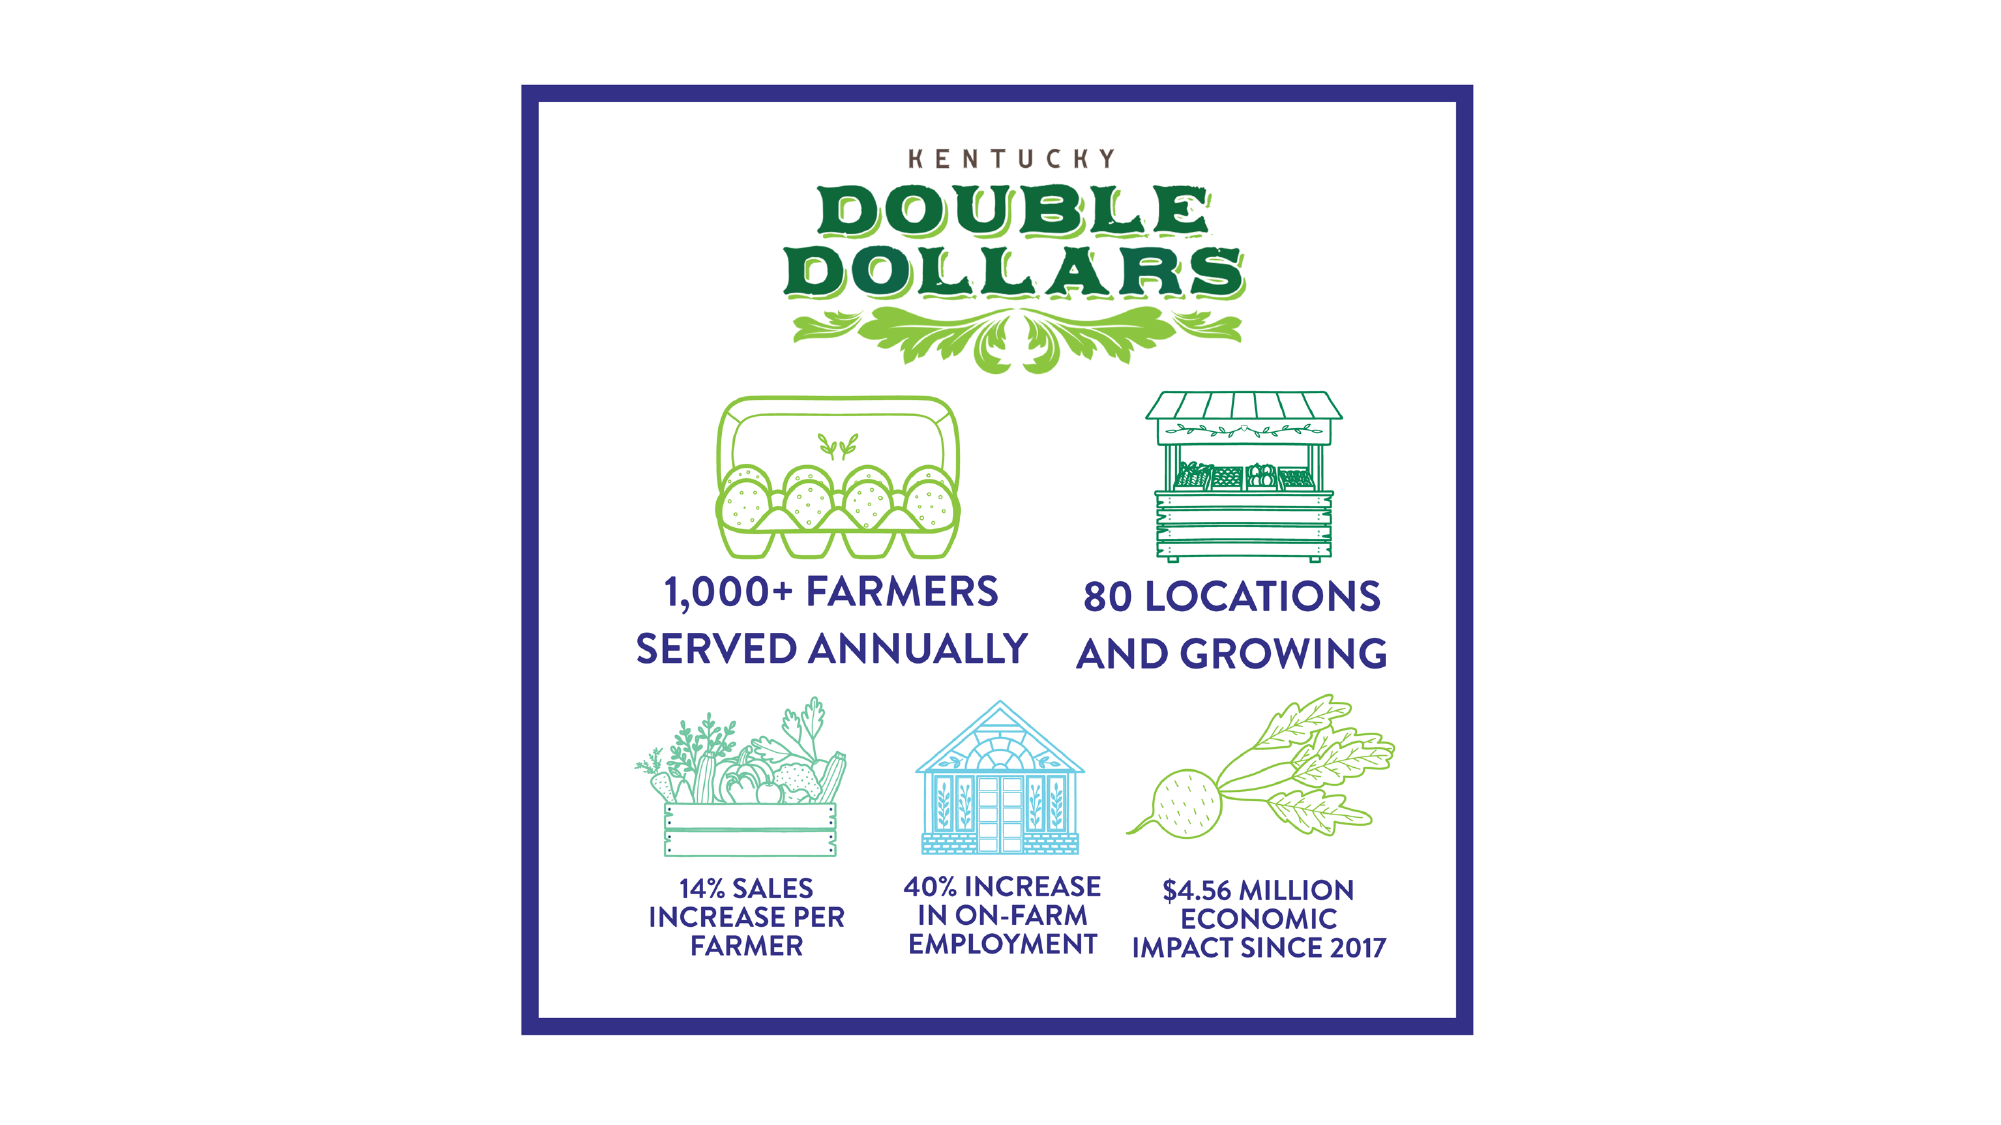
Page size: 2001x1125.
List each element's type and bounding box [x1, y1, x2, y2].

picture [511, 74, 1488, 1051]
